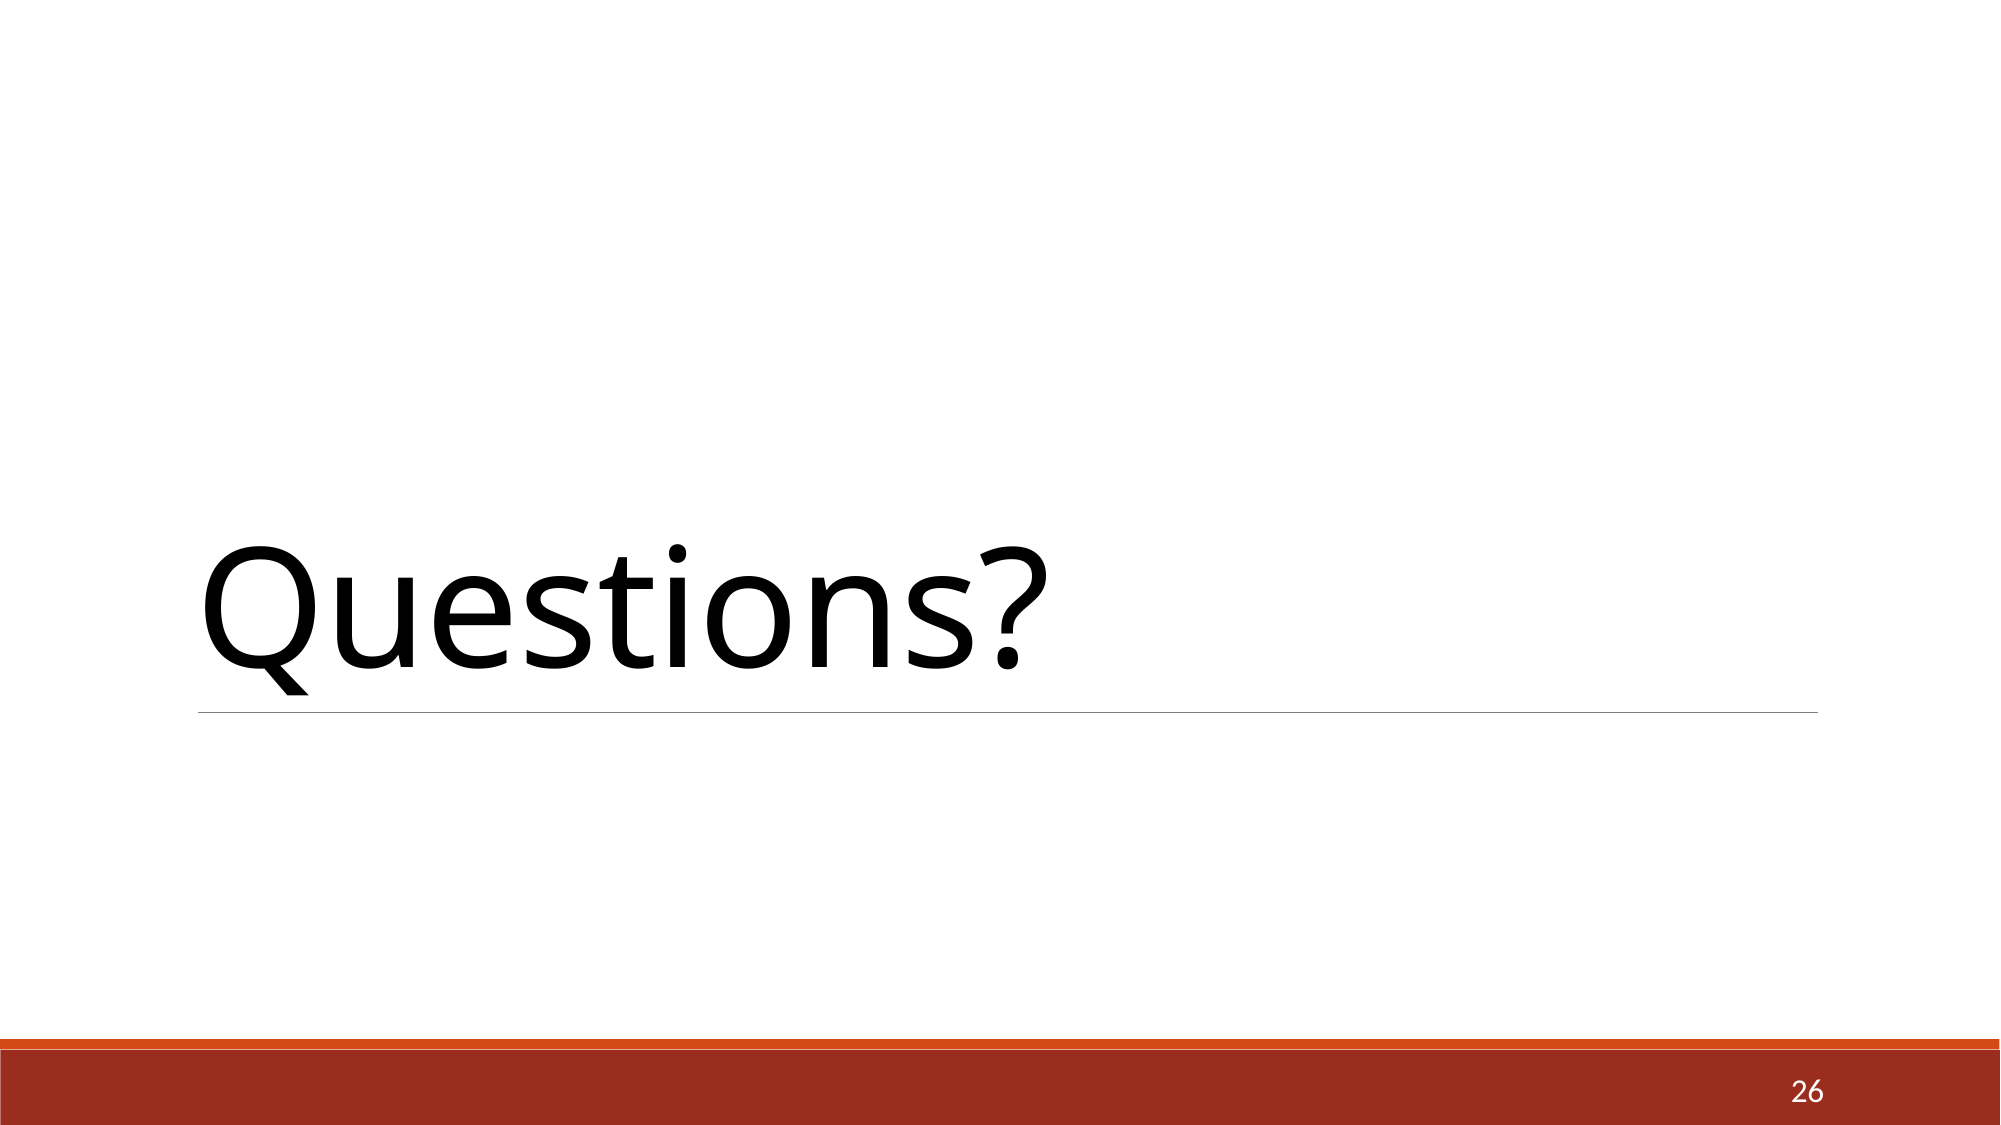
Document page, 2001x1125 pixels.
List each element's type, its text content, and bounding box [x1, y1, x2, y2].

title Questions? [180, 124, 1830, 710]
slide_number 26 [1624, 1059, 1840, 1120]
